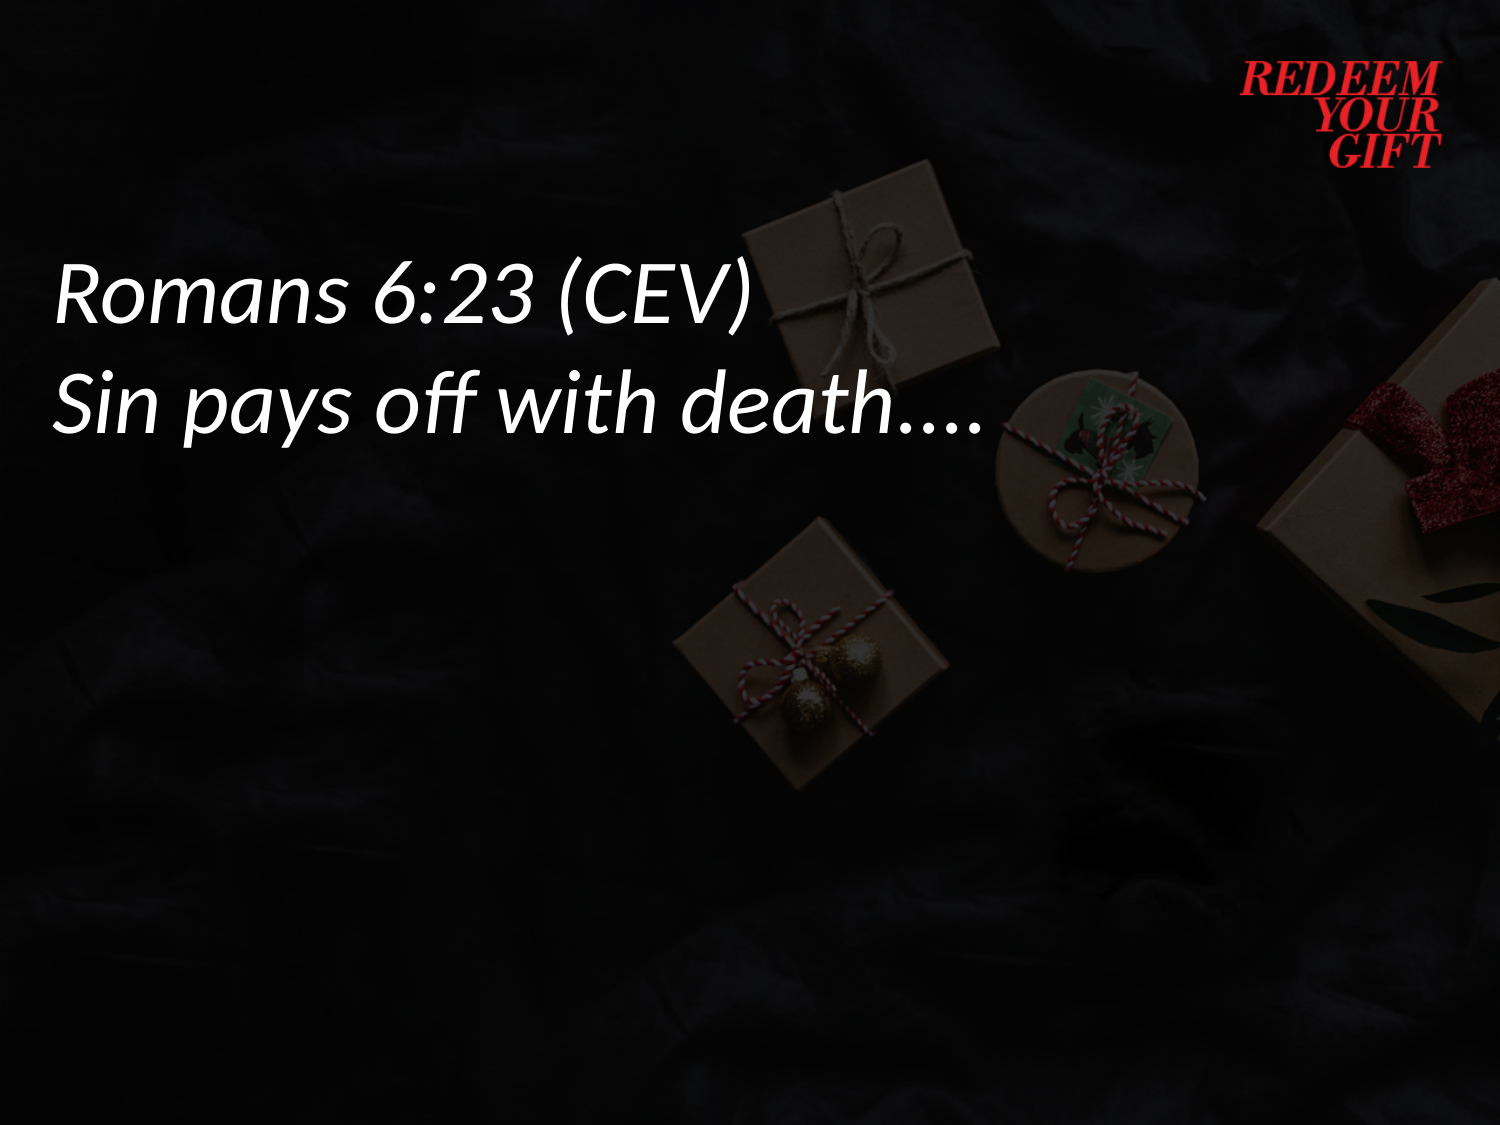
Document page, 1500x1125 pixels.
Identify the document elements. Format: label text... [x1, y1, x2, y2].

text_box Romans 6:23 (CEV) Sin pays off with death.... [37, 224, 1463, 460]
picture [0, 0, 1500, 1125]
